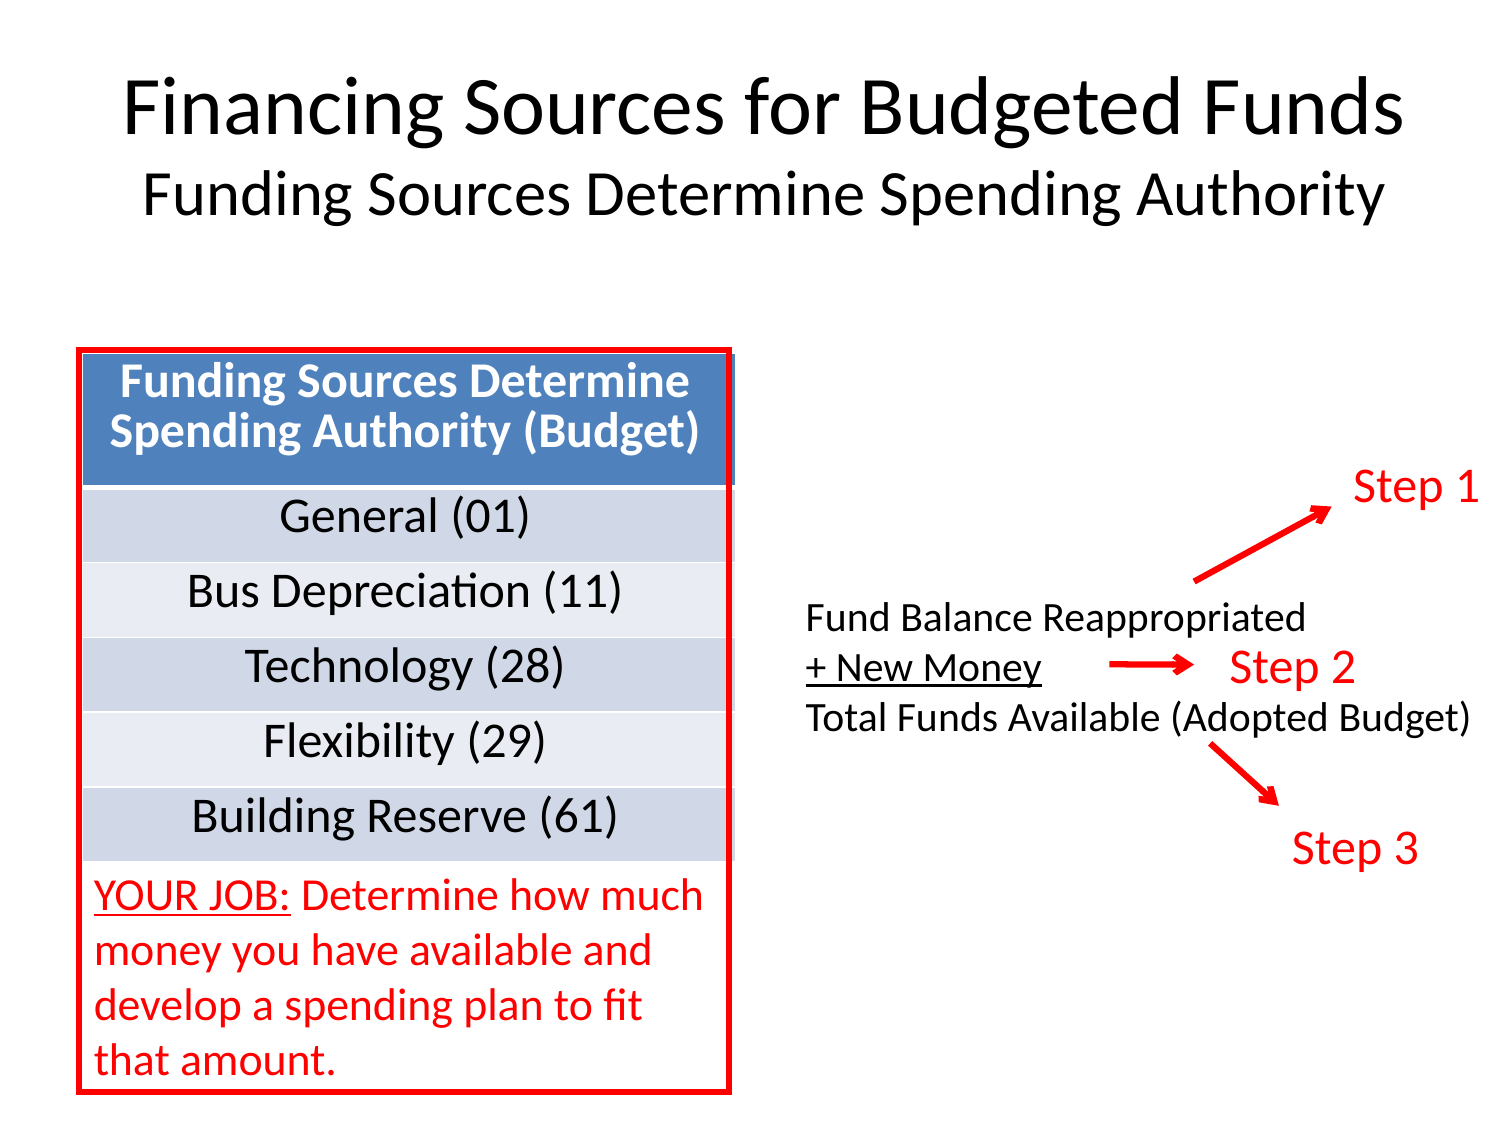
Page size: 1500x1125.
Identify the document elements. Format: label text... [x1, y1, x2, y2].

table_cell Tuition (13) [729, 563, 733, 637]
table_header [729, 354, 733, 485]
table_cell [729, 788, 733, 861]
table_cell Adult Ed (17) [729, 713, 733, 786]
title Financing Sources for Budgeted Funds Funding Sources Determine Spending Authority [103, 30, 1426, 249]
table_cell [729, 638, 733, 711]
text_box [1193, 506, 1332, 582]
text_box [1209, 743, 1280, 806]
text_box YOUR JOB: Determine how much money you have available and develop a spending plan to fit that amount. [78, 349, 729, 1093]
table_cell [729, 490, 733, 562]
text_box Fund Balance Reappropriated + New Money Total Funds Available (Adopted Budget) [733, 348, 1500, 981]
text_box Step 1 [1338, 445, 1500, 521]
text_box Step 3 [1277, 806, 1452, 882]
text_box Step 2 [1214, 626, 1390, 702]
